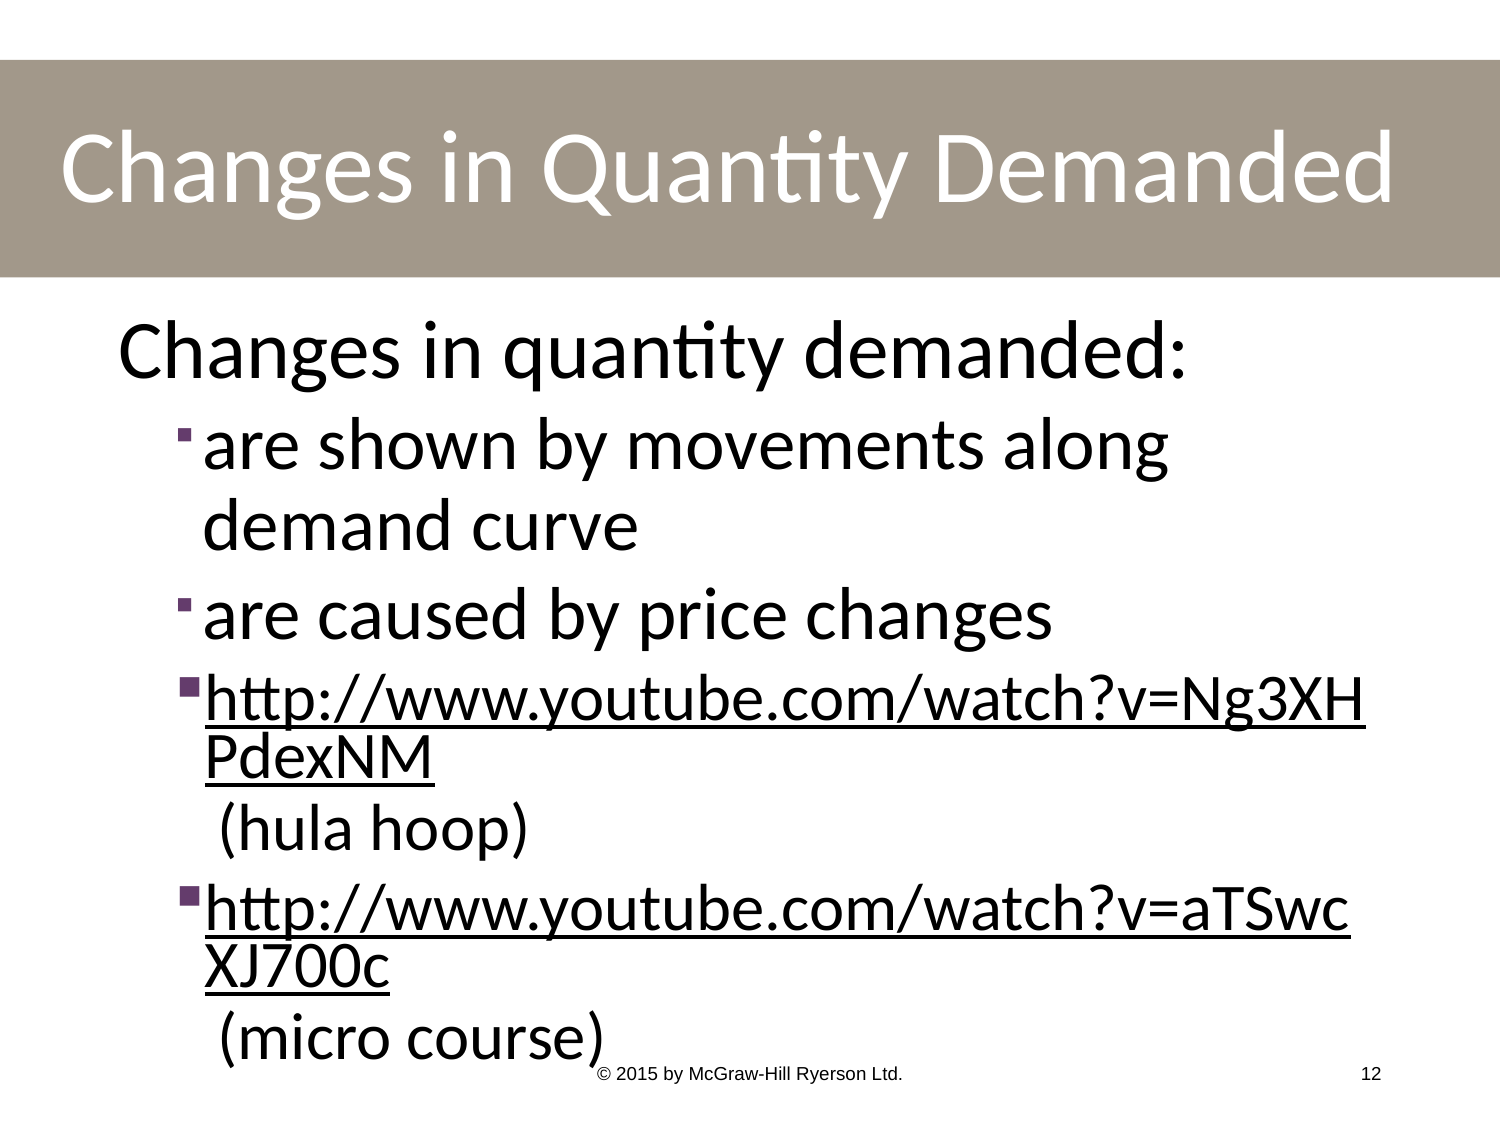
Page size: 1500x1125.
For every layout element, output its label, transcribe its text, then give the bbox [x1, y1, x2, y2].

slide_number 12 [1059, 1042, 1397, 1103]
title Changes in Quantity Demanded [0, 59, 1500, 278]
footer © 2015 by McGraw-Hill Ryerson Ltd. [496, 1042, 1004, 1103]
list Changes in quantity demanded: are shown by movements along demand curve are caused by price changes http://www.youtube.com/watch?v=Ng3XHPdexNM (hula hoop) http://www.youtube.com/watch?v=aTSwcXJ700c (micro course) [103, 299, 1397, 1014]
